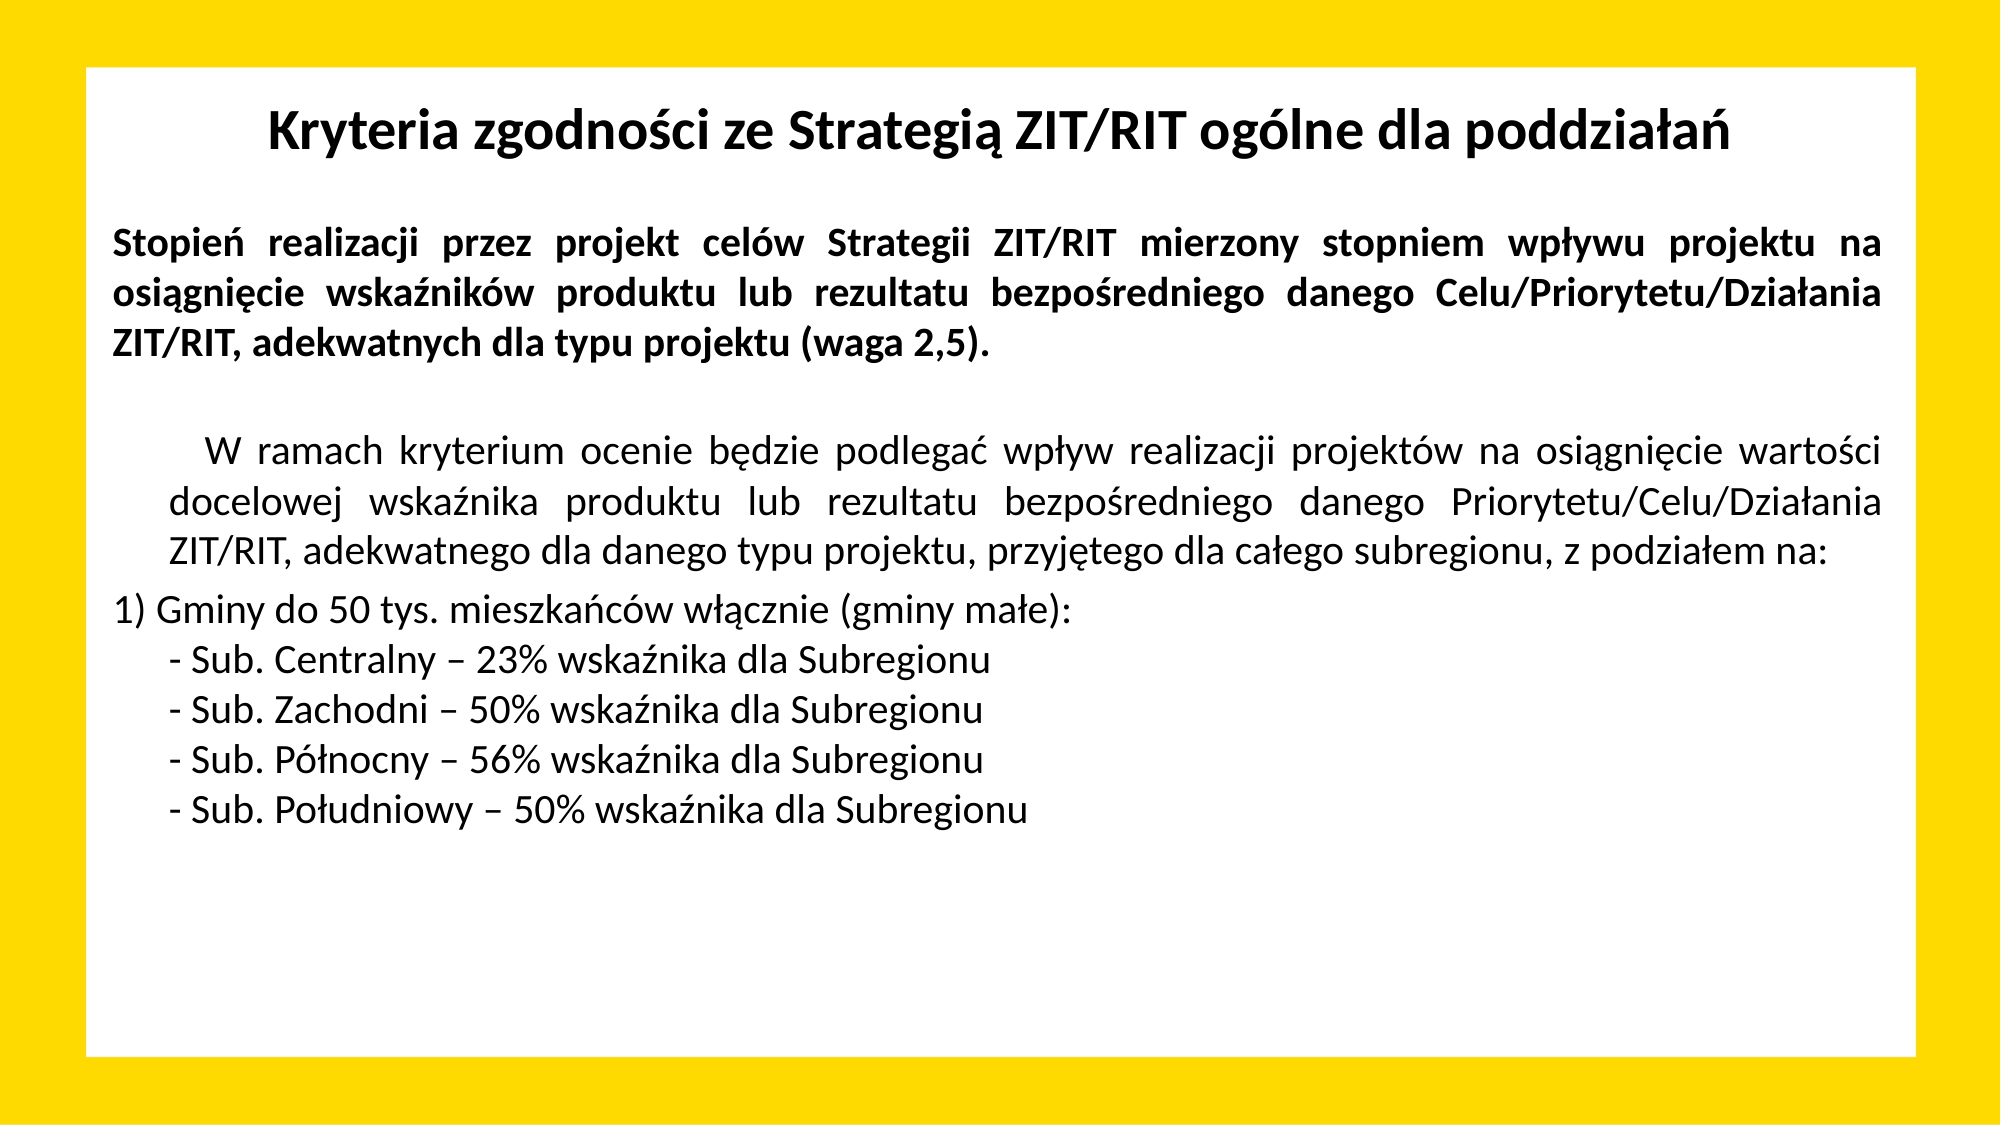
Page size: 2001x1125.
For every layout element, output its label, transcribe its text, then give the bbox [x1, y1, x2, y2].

list Stopień realizacji przez projekt celów Strategii ZIT/RIT mierzony stopniem wpływu projektu na osiągnięcie wskaźników produktu lub rezultatu bezpośredniego danego Celu/Priorytetu/Działania ZIT/RIT, adekwatnych dla typu projektu (waga 2,5). W ramach kryterium ocenie będzie podlegać wpływ realizacji projektów na osiągnięcie wartości docelowej wskaźnika produktu lub rezultatu bezpośredniego danego Priorytetu/Celu/Działania ZIT/RIT, adekwatnego dla danego typu projektu, przyjętego dla całego subregionu, z podziałem na: 1) Gminy do 50 tys. mieszkańców włącznie (gminy małe): - Sub. Centralny – 23% wskaźnika dla Subregionu - Sub. Zachodni – 50% wskaźnika dla Subregionu - Sub. Północny – 56% wskaźnika dla Subregionu - Sub. Południowy – 50% wskaźnika dla Subregionu [97, 207, 1898, 1047]
title Kryteria zgodności ze Strategią ZIT/RIT ogólne dla poddziałań [99, 84, 1900, 215]
picture [0, 0, 2001, 1125]
